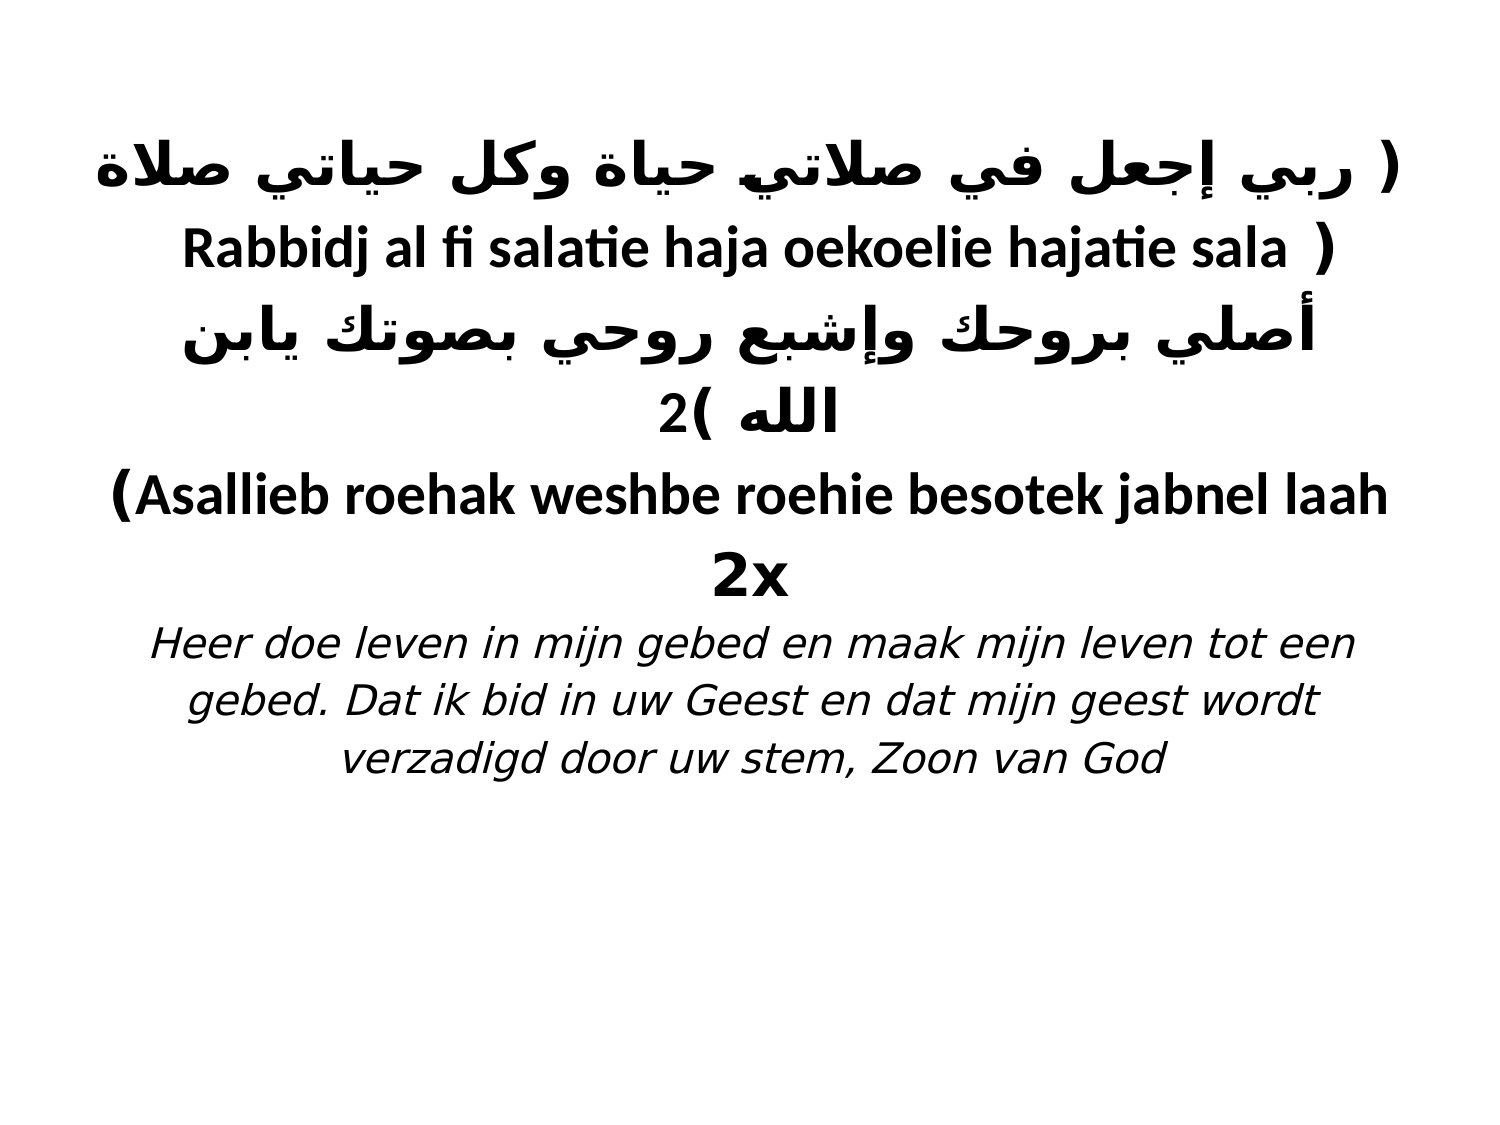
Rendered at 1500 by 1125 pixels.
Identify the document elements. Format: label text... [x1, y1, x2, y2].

title ( ربي إجعل في صلاتي حياة وكل حياتي صلاة ( Rabbidj al fi salatie haja oekoelie hajatie sala أصلي بروحك وإشبع روحي بصوتك يابن الله )2 Asallieb roehak weshbe roehie besotek jabnel laah) 2x Heer doe leven in mijn gebed en maak mijn leven tot een gebed. Dat ik bid in uw Geest en dat mijn geest wordt verzadigd door uw stem, Zoon van God [75, 0, 1425, 858]
